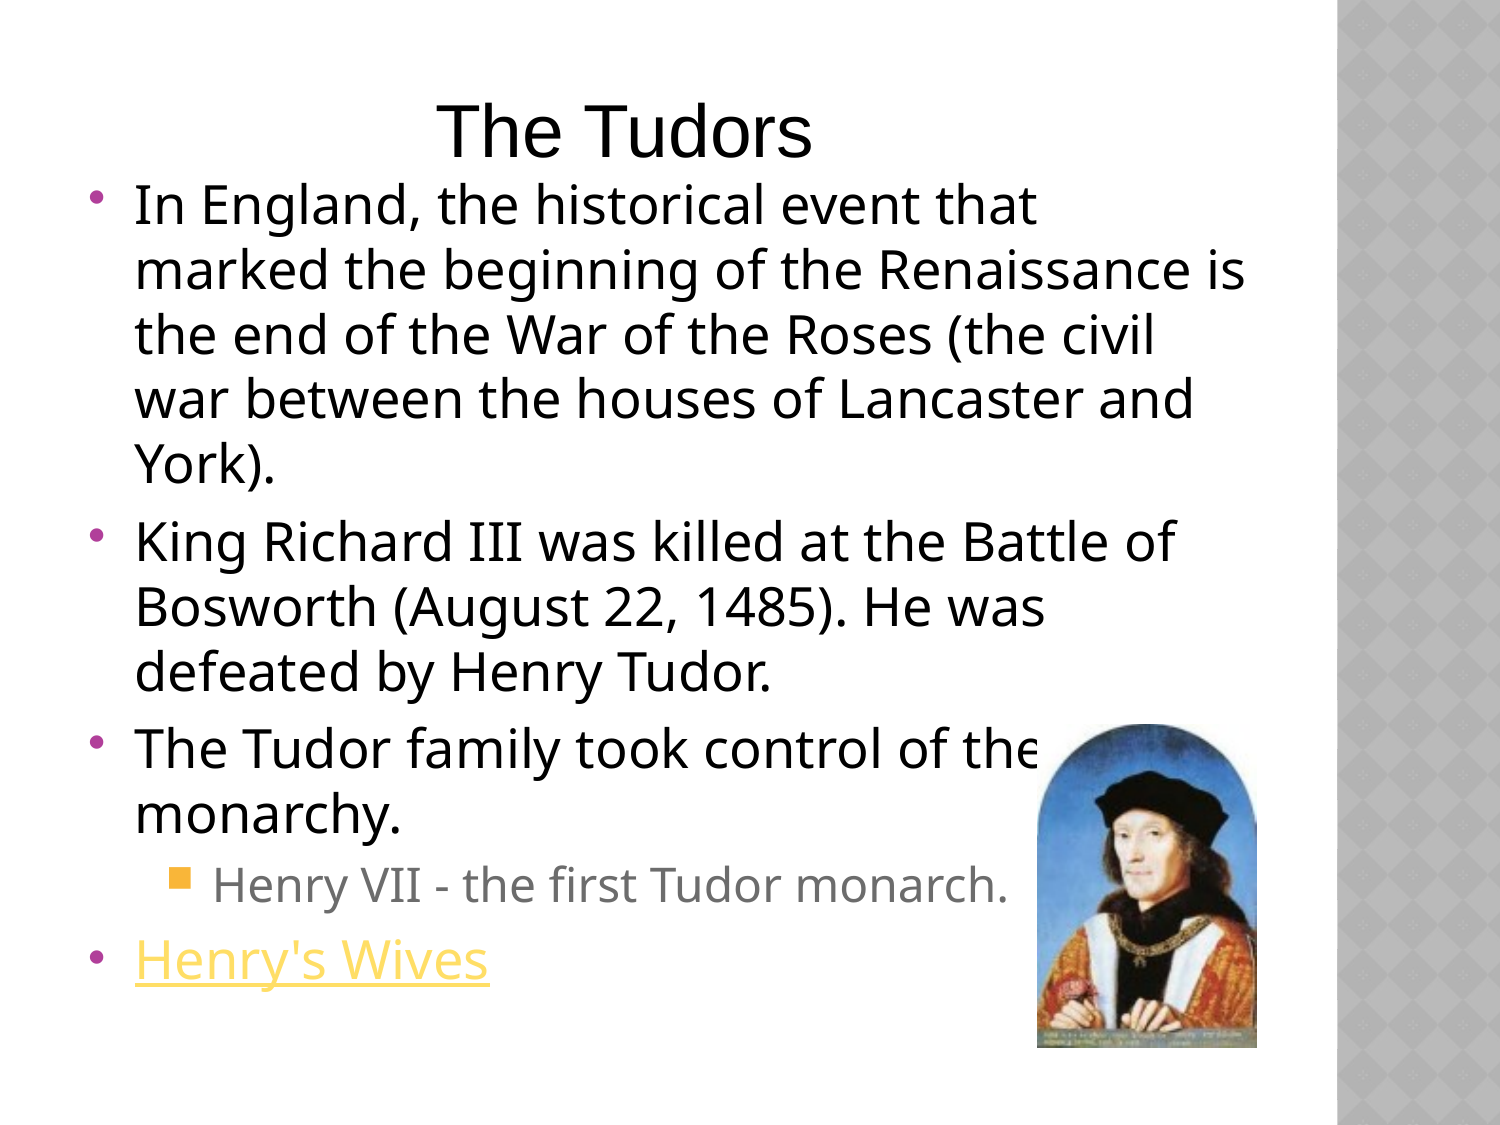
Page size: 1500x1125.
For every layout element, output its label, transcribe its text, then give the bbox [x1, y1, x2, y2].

picture [1036, 724, 1257, 1048]
list In England, the historical event that marked the beginning of the Renaissance is the end of the War of the Roses (the civil war between the houses of Lancaster and York). King Richard III was killed at the Battle of Bosworth (August 22, 1485). He was defeated by Henry Tudor. The Tudor family took control of the English monarchy. Henry VII - the first Tudor monarch. Henry's Wives [74, 162, 1263, 1060]
text_box The Tudors [249, 74, 1000, 180]
